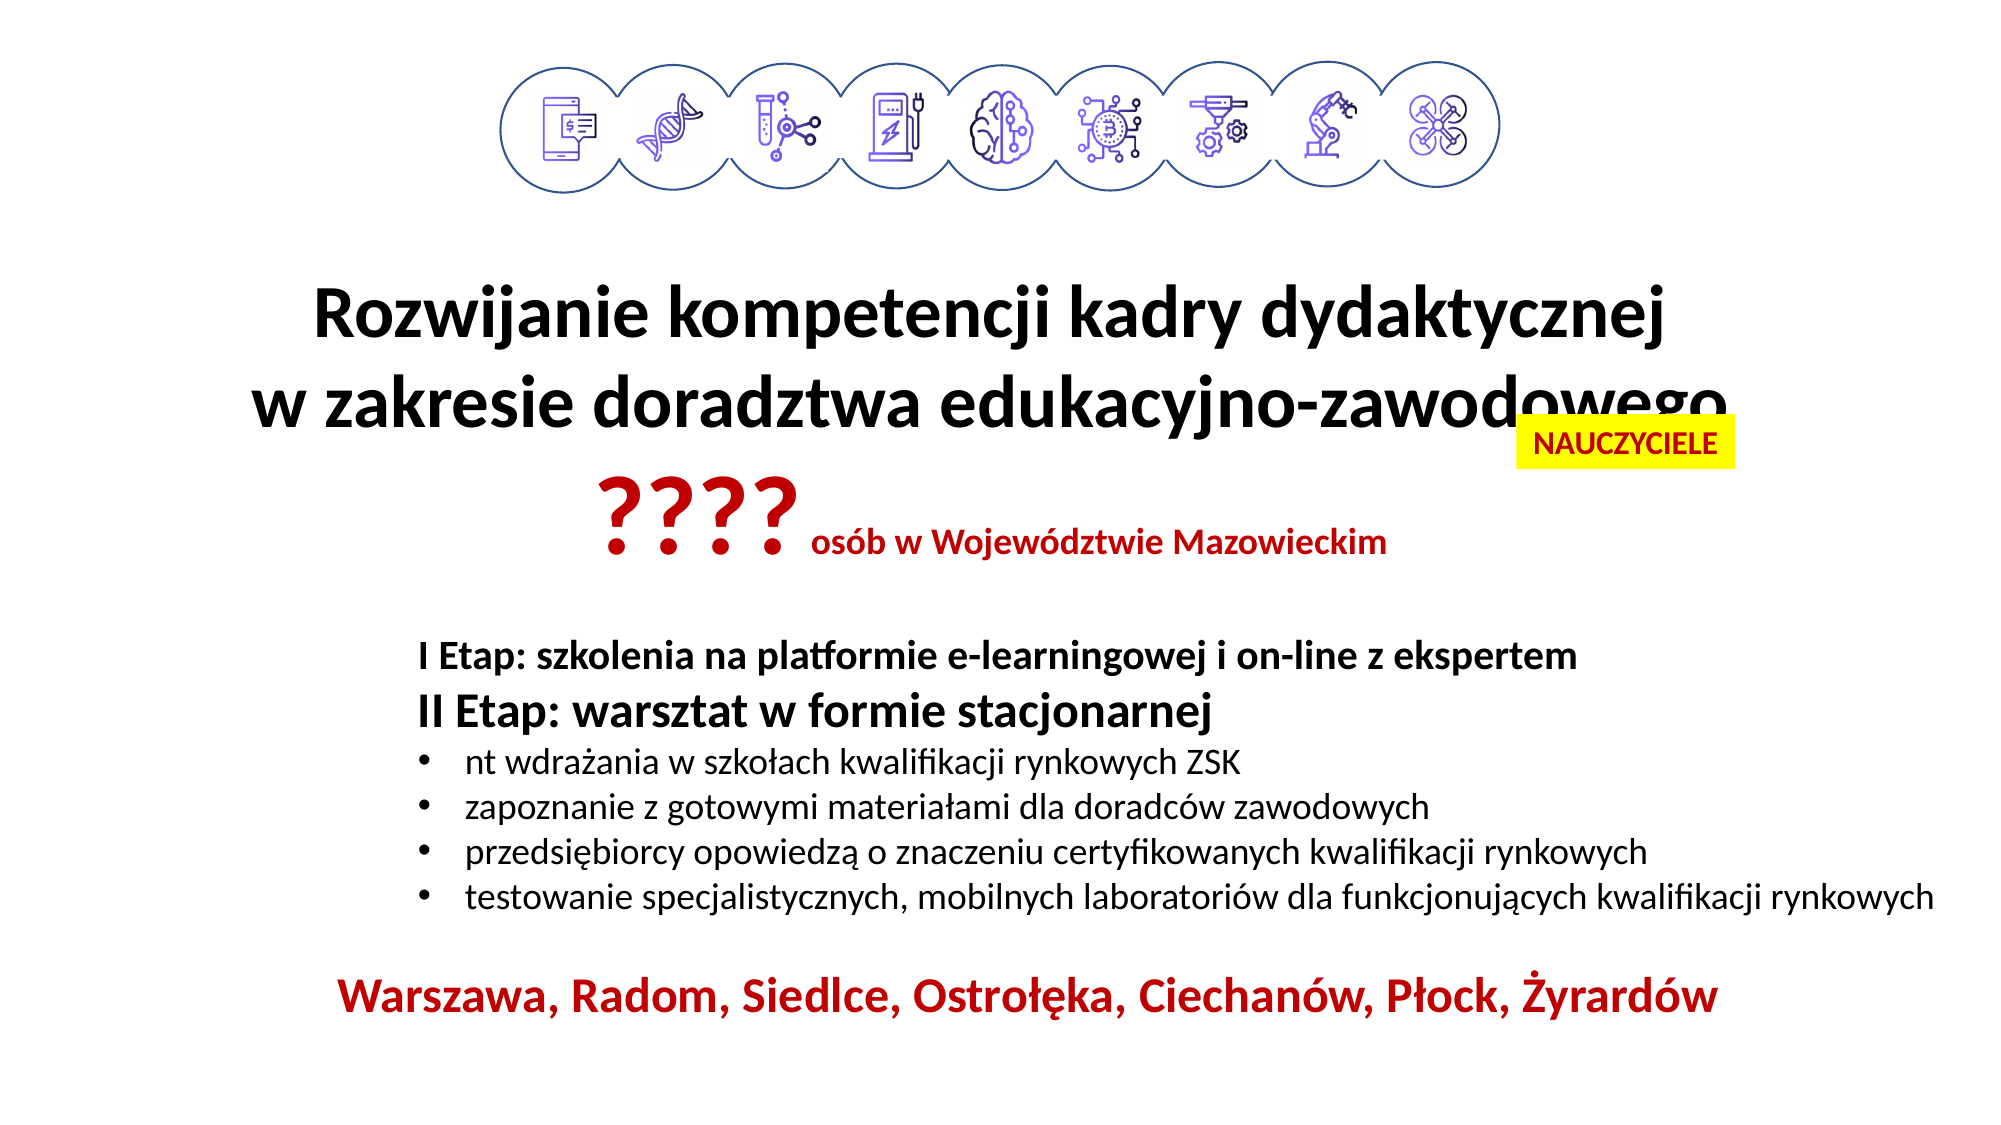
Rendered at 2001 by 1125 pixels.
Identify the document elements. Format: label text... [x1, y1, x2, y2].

text_box Rozwijanie kompetencji kadry dydaktycznej w zakresie doradztwa edukacyjno-zawodowego ???? osób w Województwie Mazowieckim I Etap: szkolenia na platformie e-learningowej i on-line z ekspertem II Etap: warsztat w formie stacjonarnej nt wdrażania w szkołach kwalifikacji rynkowych ZSK zapoznanie z gotowymi materiałami dla doradców zawodowych przedsiębiorcy opowiedzą o znaczeniu certyfikowanych kwalifikacji rynkowych testowanie specjalistycznych, mobilnych laboratoriów dla funkcjonujących kwalifikacji rynkowych Warszawa, Radom, Siedlce, Ostrołęka, Ciechanów, Płock, Żyrardów [28, 254, 1954, 1030]
text_box NAUCZYCIELE [1516, 414, 1736, 469]
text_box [500, 61, 1500, 193]
